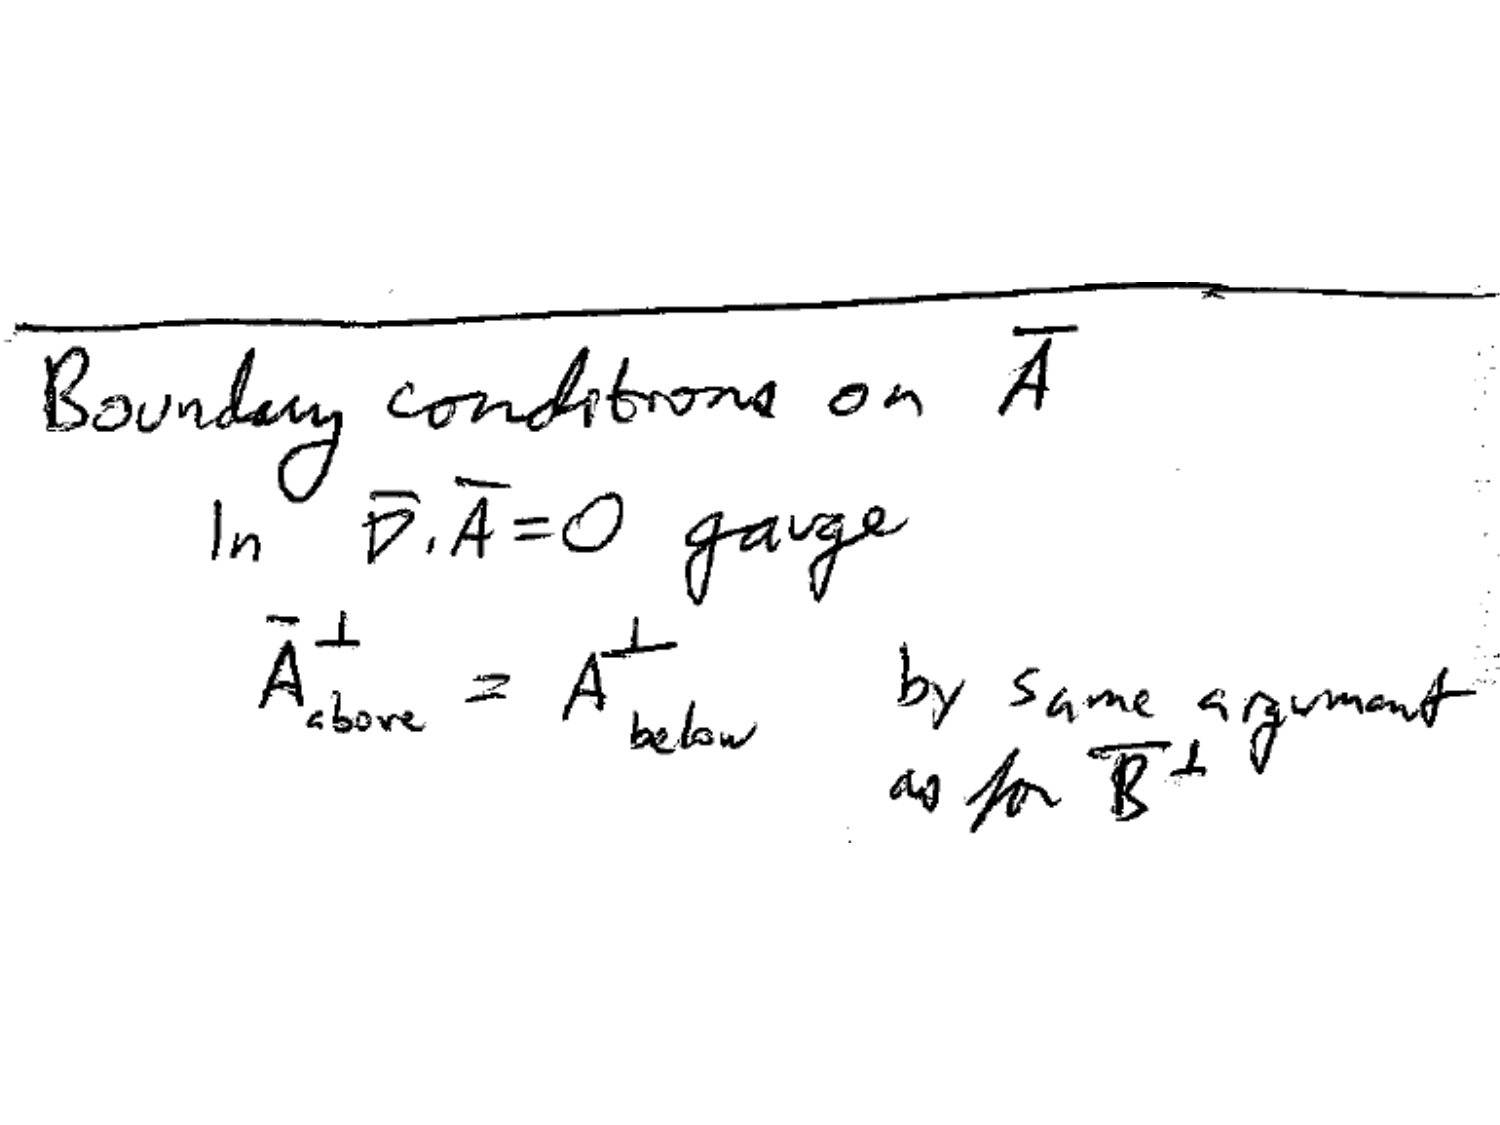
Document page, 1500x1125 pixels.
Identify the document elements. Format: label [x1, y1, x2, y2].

picture [0, 282, 1500, 843]
